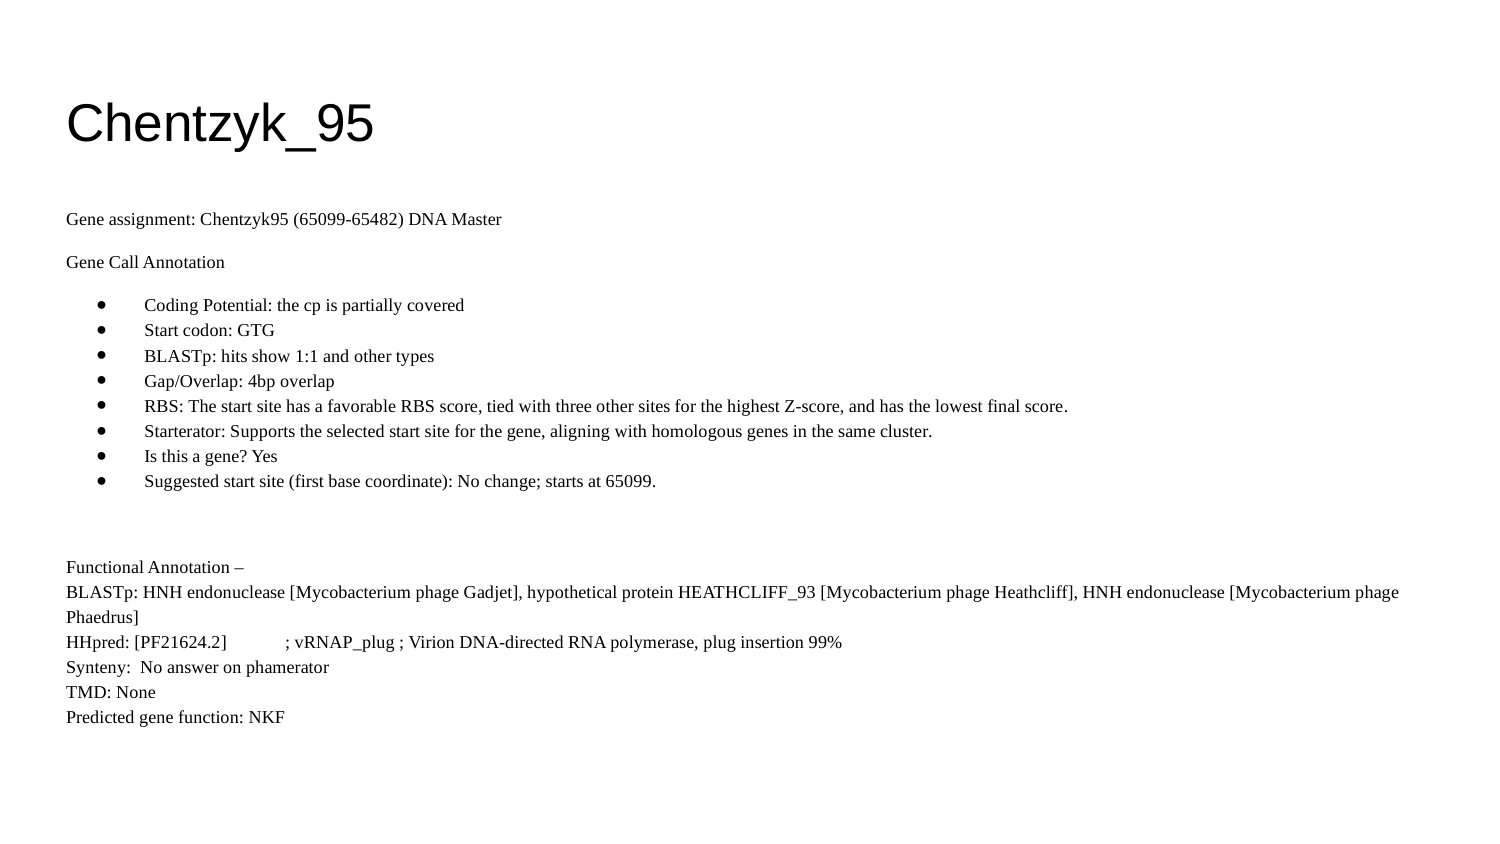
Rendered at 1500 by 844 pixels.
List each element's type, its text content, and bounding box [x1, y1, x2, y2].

title Chentzyk_95 [51, 72, 1449, 167]
list Gene assignment: Chentzyk95 (65099-65482) DNA Master Gene Call Annotation Coding Potential: the cp is partially covered Start codon: GTG BLASTp: hits show 1:1 and other types Gap/Overlap: 4bp overlap RBS: The start site has a favorable RBS score, tied with three other sites for the highest Z-score, and has the lowest final score​. Starterator: Supports the selected start site for the gene, aligning with homologous genes in the same cluster​. Is this a gene? Yes Suggested start site (first base coordinate): No change; starts at 65099. Functional Annotation – BLASTp: HNH endonuclease [Mycobacterium phage Gadjet], hypothetical protein HEATHCLIFF_93 [Mycobacterium phage Heathcliff], HNH endonuclease [Mycobacterium phage Phaedrus] HHpred: [PF21624.2] ; vRNAP_plug ; Virion DNA-directed RNA polymerase, plug insertion 99% Synteny: No answer on phamerator TMD: None Predicted gene function: NKF [51, 189, 1449, 750]
